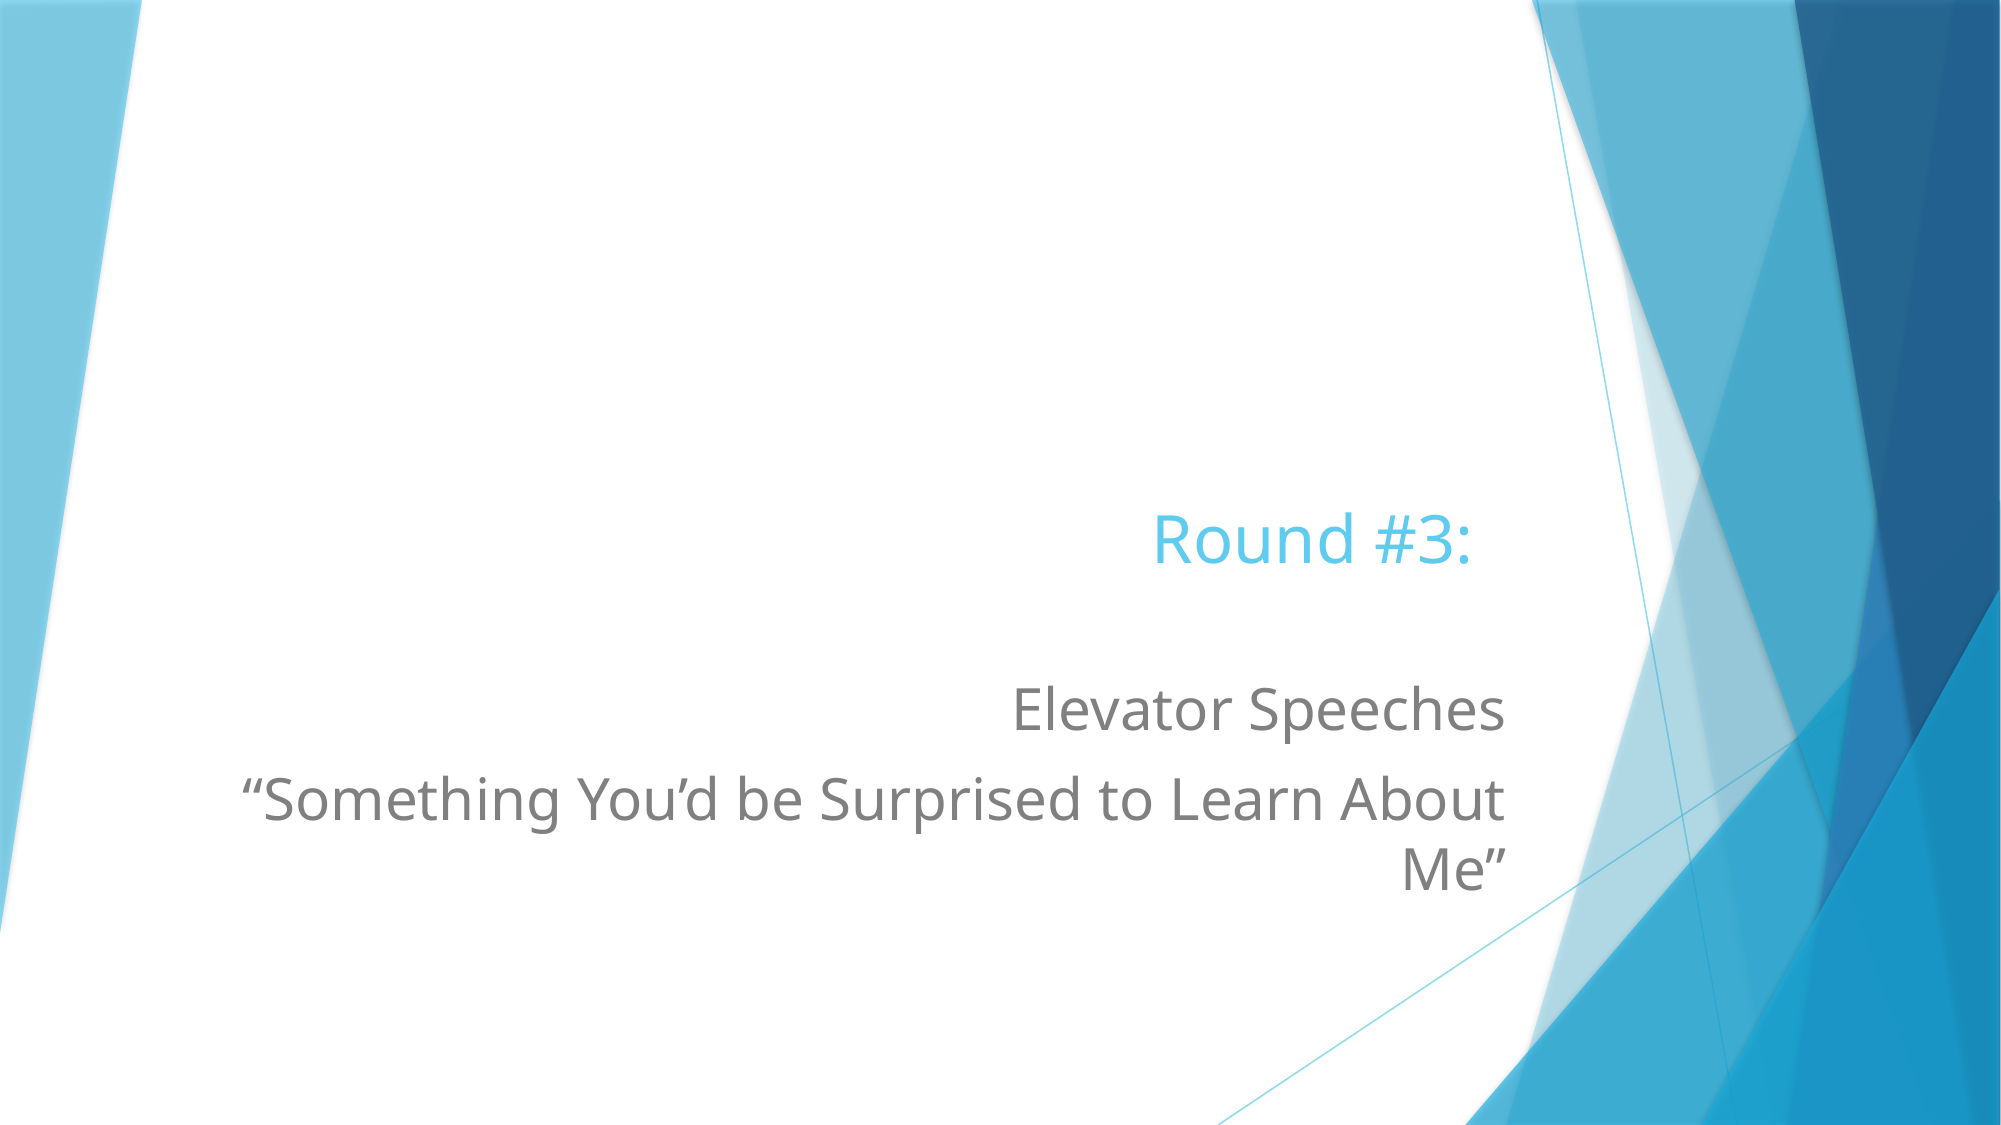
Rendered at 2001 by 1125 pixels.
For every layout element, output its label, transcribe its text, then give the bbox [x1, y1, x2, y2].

title Round #3: [247, 394, 1507, 664]
subtitle Elevator Speeches “Something You’d be Surprised to Learn About Me” [114, 664, 1522, 1032]
